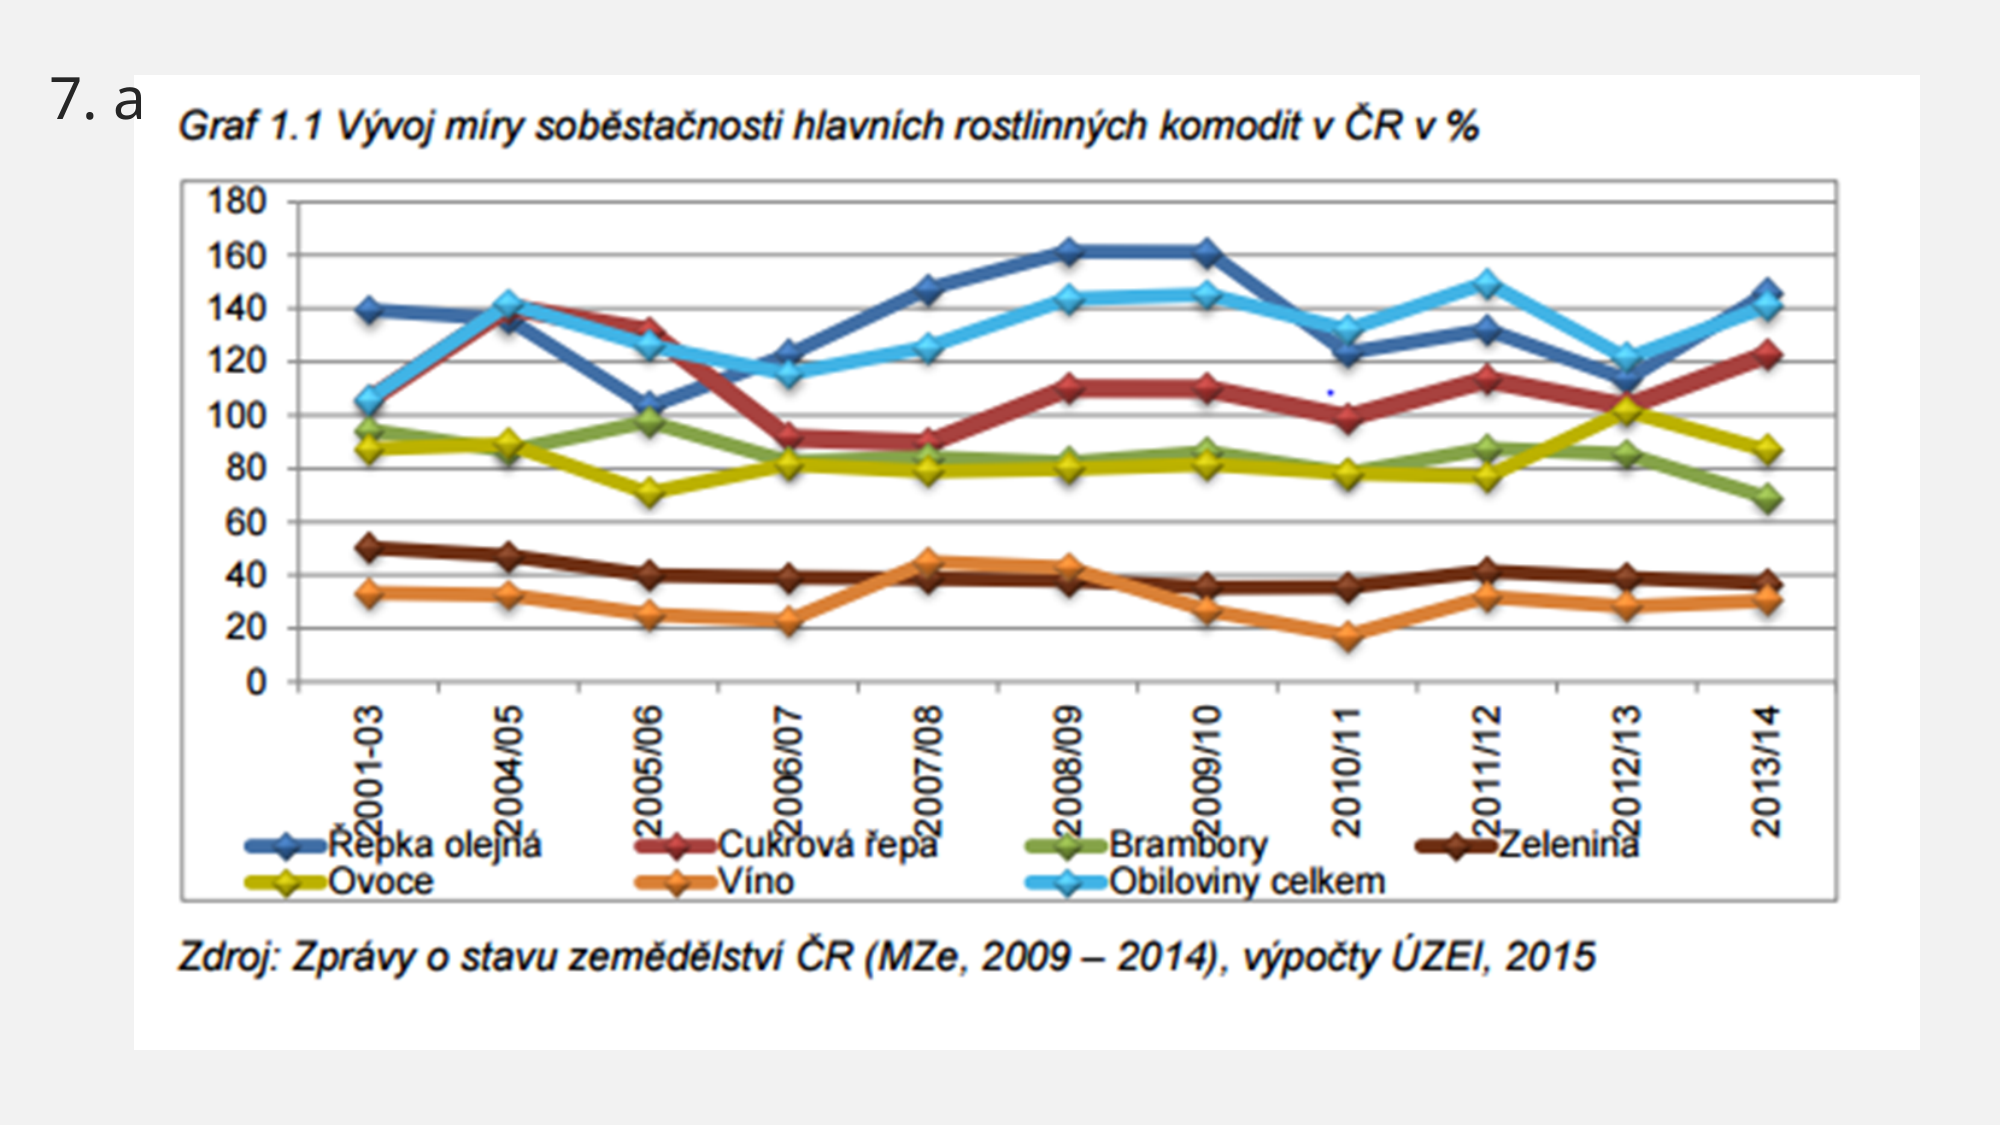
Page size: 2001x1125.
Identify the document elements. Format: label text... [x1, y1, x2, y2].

text_box 7. a [34, 53, 1303, 563]
picture [134, 75, 1920, 1050]
